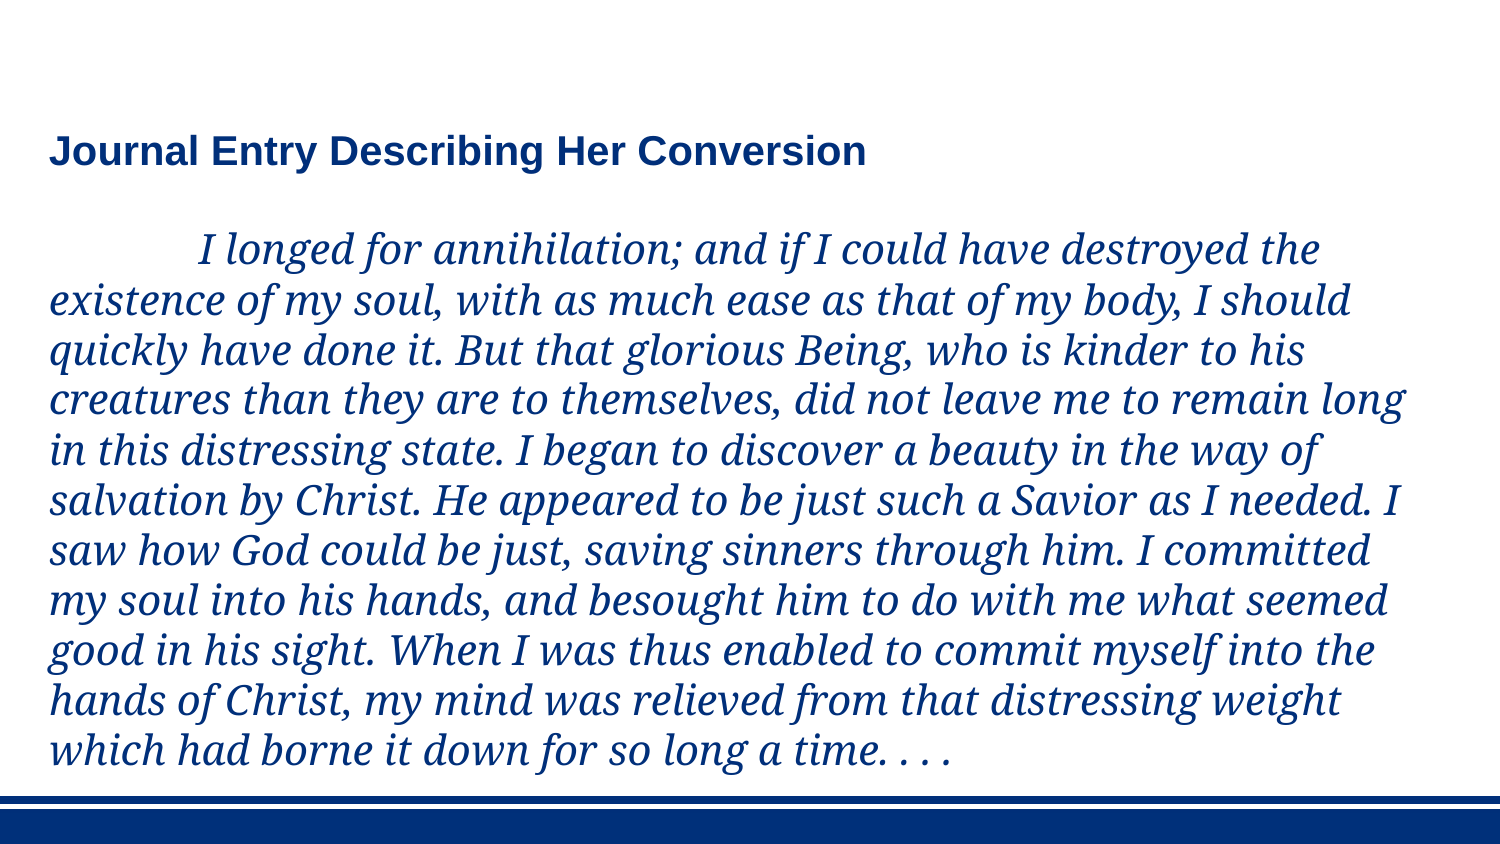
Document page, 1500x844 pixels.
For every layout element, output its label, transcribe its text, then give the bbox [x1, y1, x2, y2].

text_box Journal Entry Describing Her Conversion I longed for annihilation; and if I could have destroyed the existence of my soul, with as much ease as that of my body, I should quickly have done it. But that glorious Being, who is kinder to his creatures than they are to themselves, did not leave me to remain long in this distressing state. I began to discover a beauty in the way of salvation by Christ. He appeared to be just such a Savior as I needed. I saw how God could be just, saving sinners through him. I committed my soul into his hands, and besought him to do with me what seemed good in his sight. When I was thus enabled to commit myself into the hands of Christ, my mind was relieved from that distressing weight which had borne it down for so long a time. . . . [34, 115, 1455, 781]
picture [0, 0, 1500, 844]
